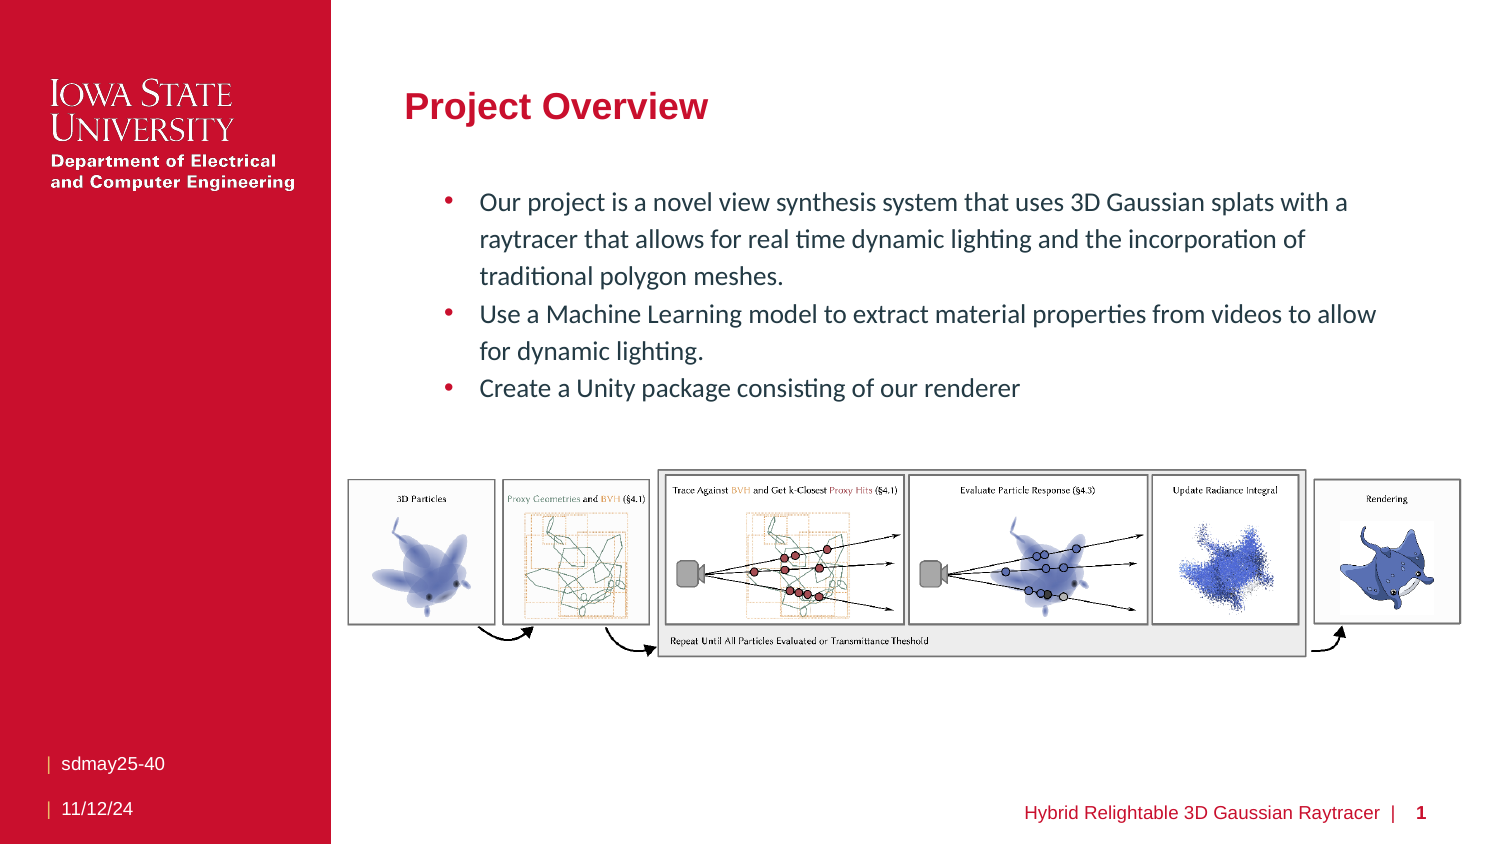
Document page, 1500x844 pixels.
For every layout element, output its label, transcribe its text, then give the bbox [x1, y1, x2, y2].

text_box Our project is a novel view synthesis system that uses 3D Gaussian splats with a raytracer that allows for real time dynamic lighting and the incorporation of traditional polygon meshes. Use a Machine Learning model to extract material properties from videos to allow for dynamic lighting. Create a Unity package consisting of our renderer [412, 173, 1417, 409]
text_box | sdmay25-40 | 11/12/24 [35, 723, 569, 826]
picture [36, 65, 307, 201]
text_box Project Overview [393, 76, 1398, 178]
text_box [0, 0, 331, 844]
picture [330, 459, 1475, 672]
text_box Hybrid Relightable 3D Gaussian Raytracer | 1 [660, 750, 1465, 832]
